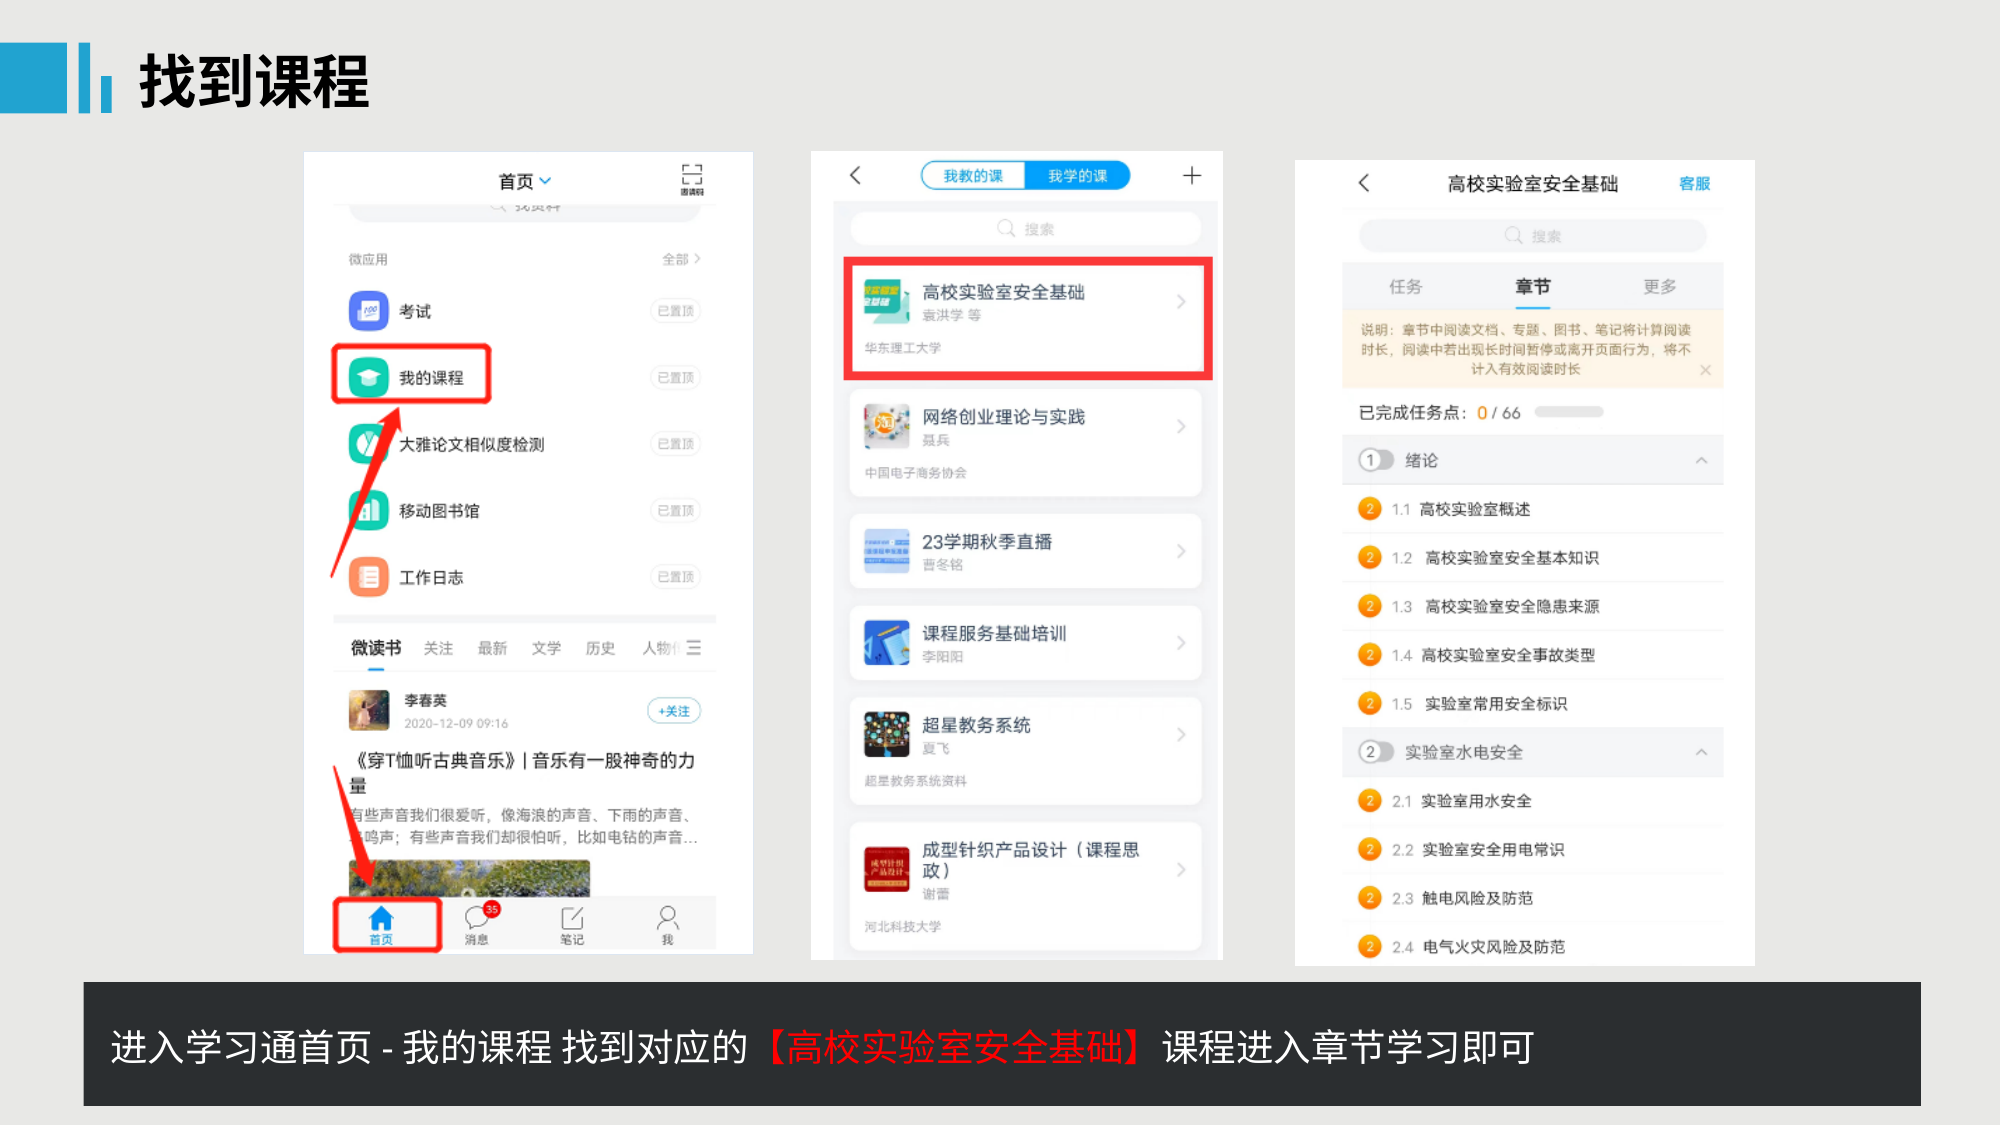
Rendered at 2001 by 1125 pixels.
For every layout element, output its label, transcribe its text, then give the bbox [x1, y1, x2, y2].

text_box 找到课程 [123, 38, 473, 124]
text_box [77, 41, 92, 116]
text_box 进入学习通首页-我的课程 找到对应的【高校实验室安全基础】课程进入章节学习即可 [95, 1016, 1921, 1076]
text_box [0, 41, 69, 116]
picture [810, 151, 1223, 960]
text_box [82, 980, 1923, 1108]
picture [302, 151, 754, 955]
text_box [99, 74, 114, 115]
picture [1295, 160, 1755, 966]
